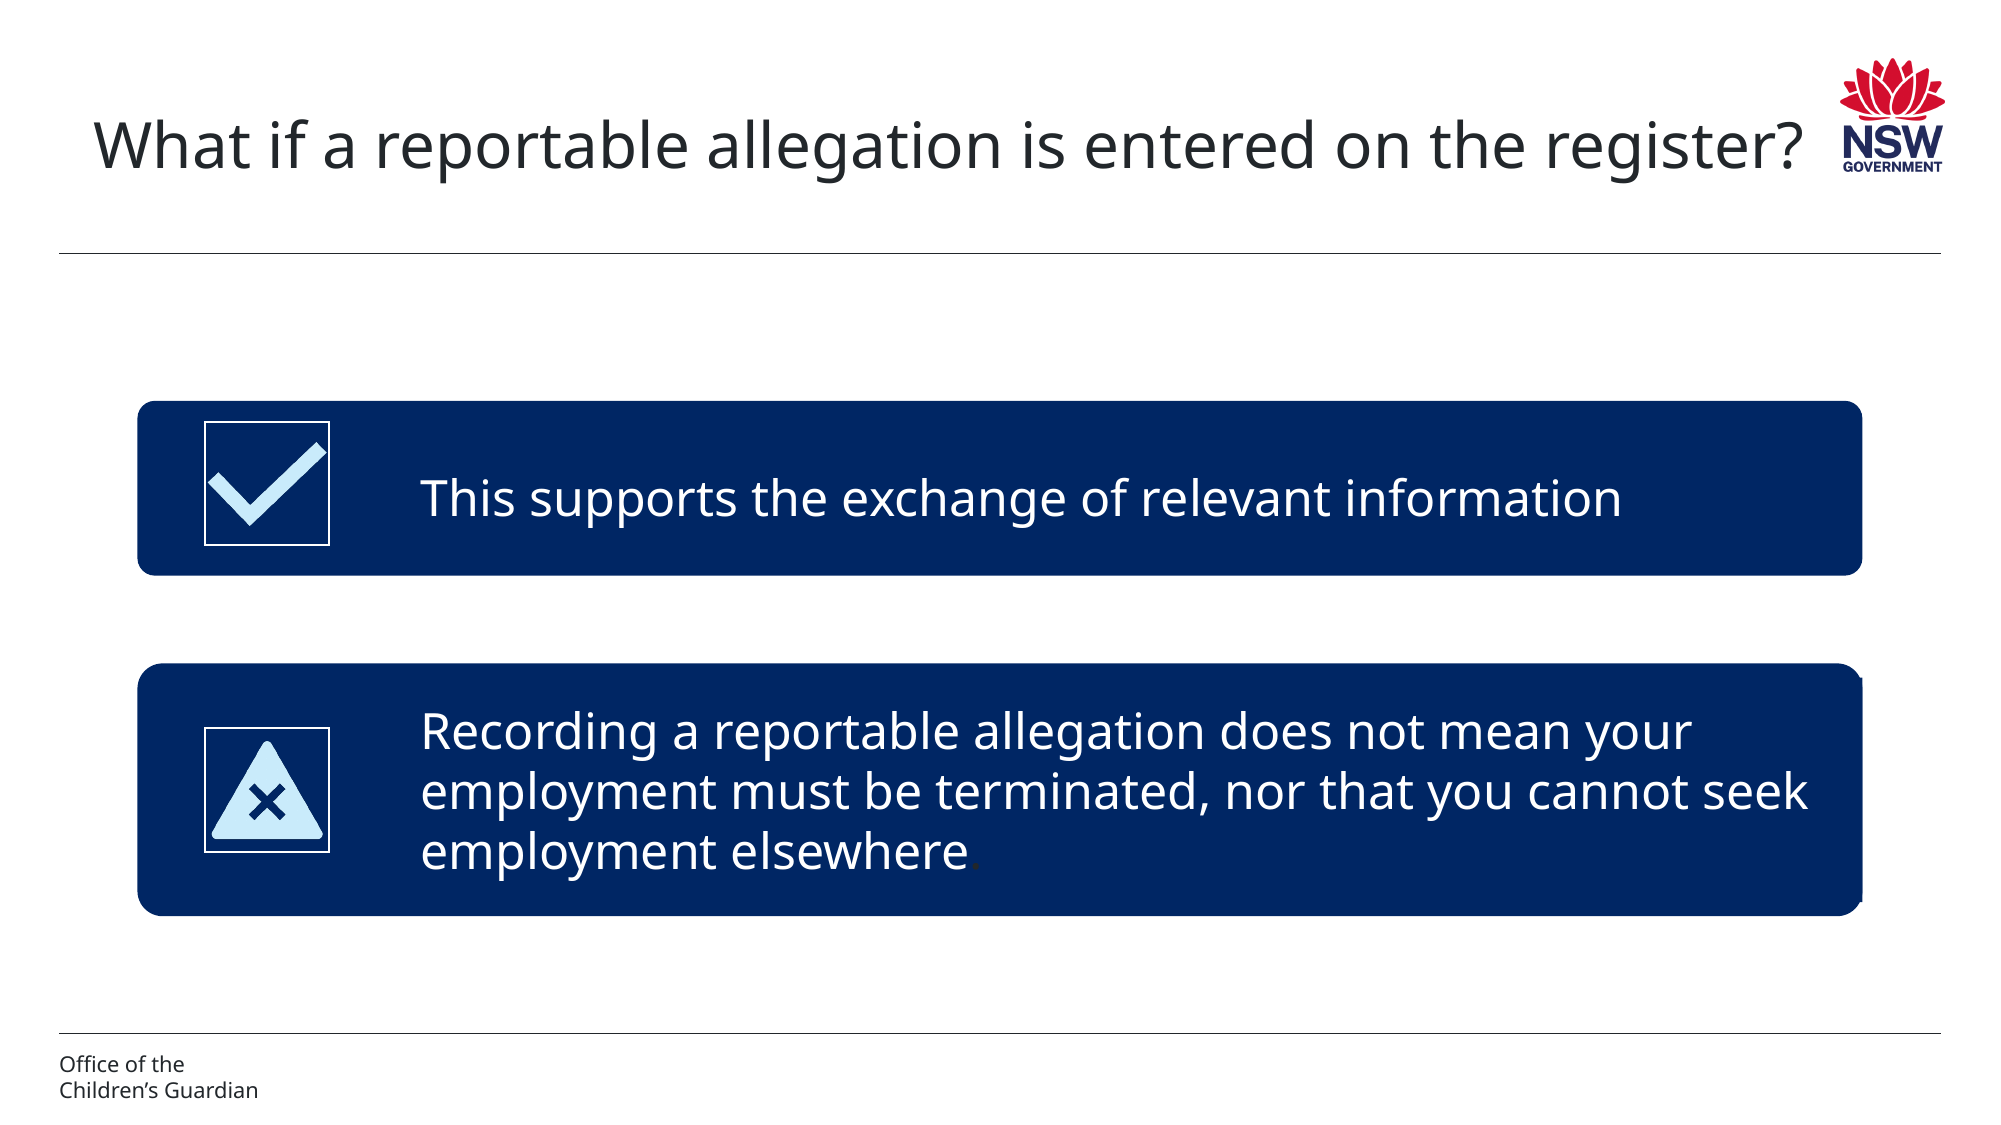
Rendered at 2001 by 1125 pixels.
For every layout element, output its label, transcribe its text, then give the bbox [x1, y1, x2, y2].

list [137, 287, 1863, 1014]
text_box Office of the Children’s Guardian [44, 1042, 1016, 1111]
picture [1840, 58, 1945, 172]
title What if a reportable allegation is entered on the register? [93, 70, 1819, 227]
